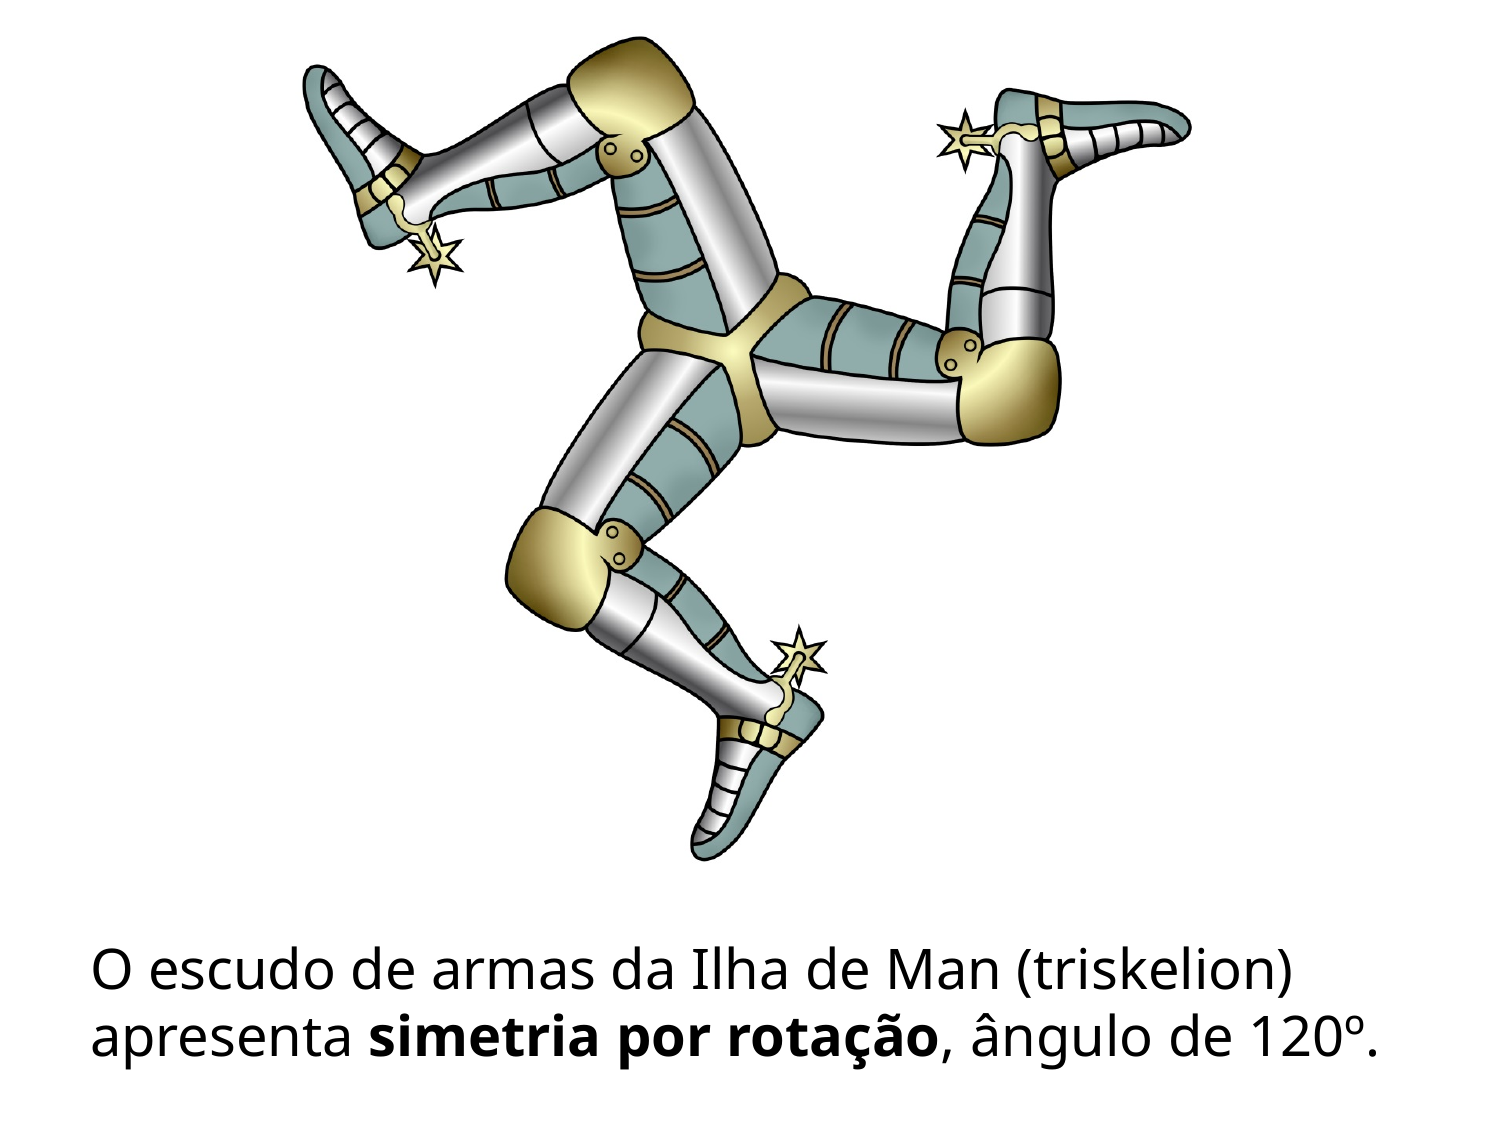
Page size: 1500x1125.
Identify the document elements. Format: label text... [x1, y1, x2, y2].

title O escudo de armas da Ilha de Man (triskelion) apresenta simetria por rotação, ângulo de 120º. [75, 906, 1425, 1094]
picture [294, 29, 1205, 868]
